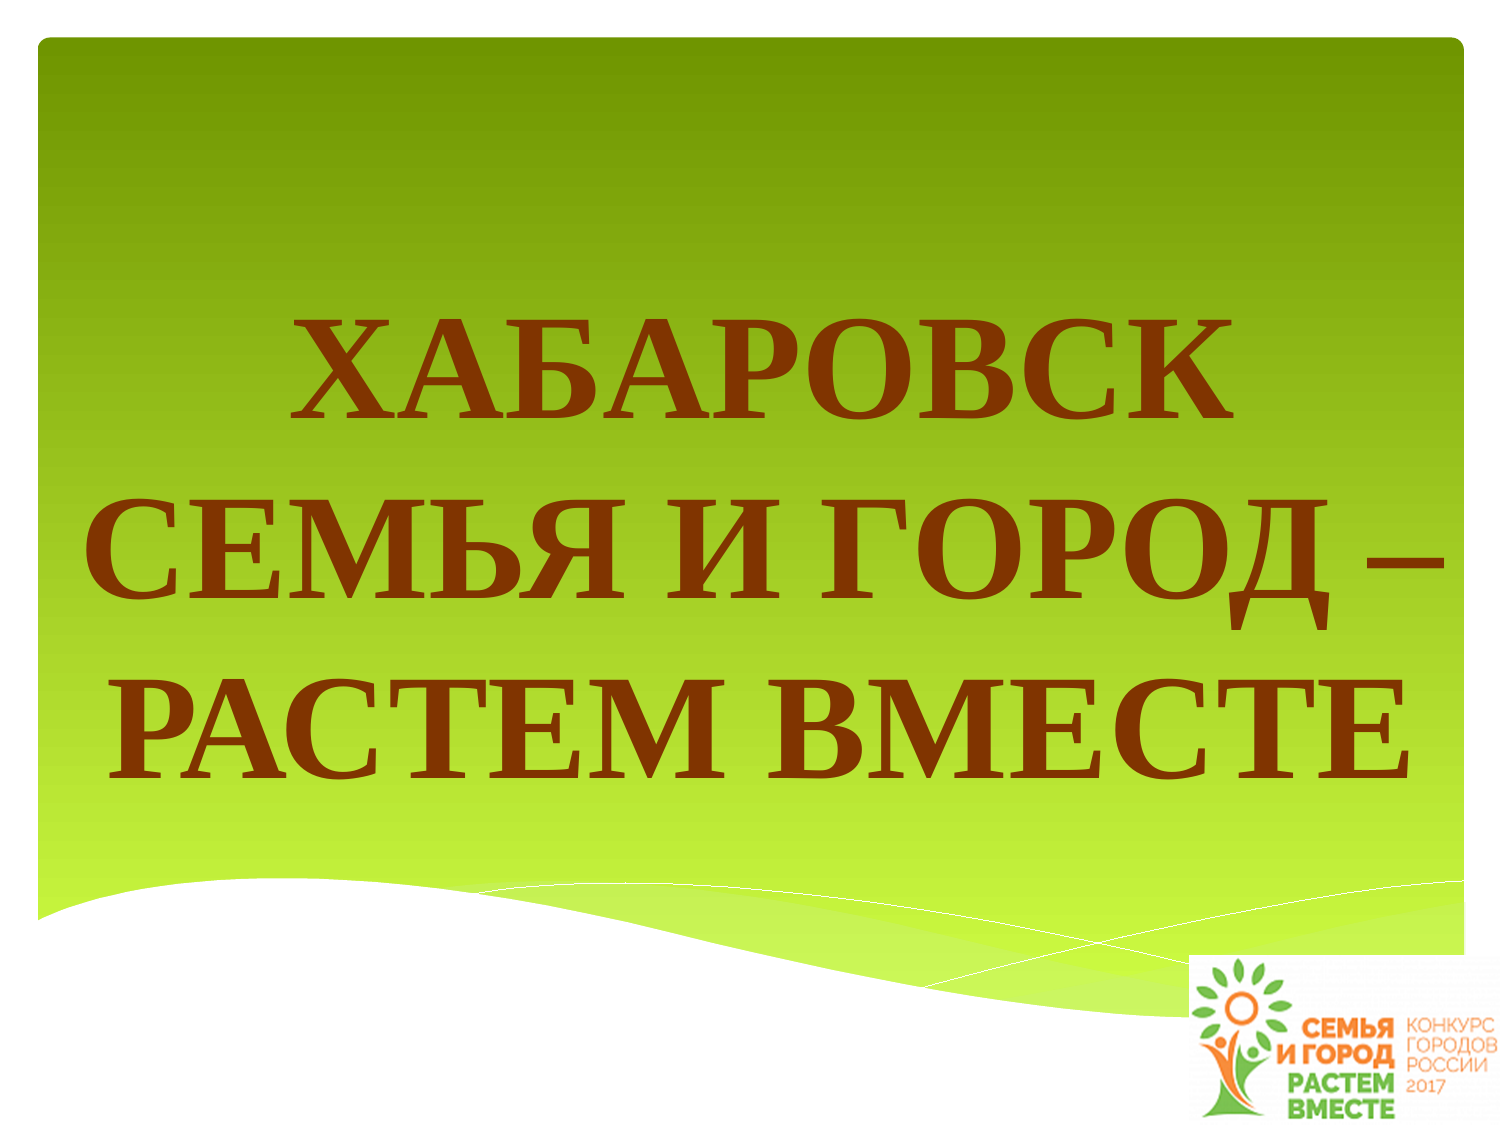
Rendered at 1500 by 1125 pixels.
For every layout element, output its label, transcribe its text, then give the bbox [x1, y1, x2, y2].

subtitle ХАБАРОВСК СЕМЬЯ И ГОРОД – РАСТЕМ ВМЕСТЕ [53, 66, 1471, 1012]
picture [1188, 955, 1500, 1125]
